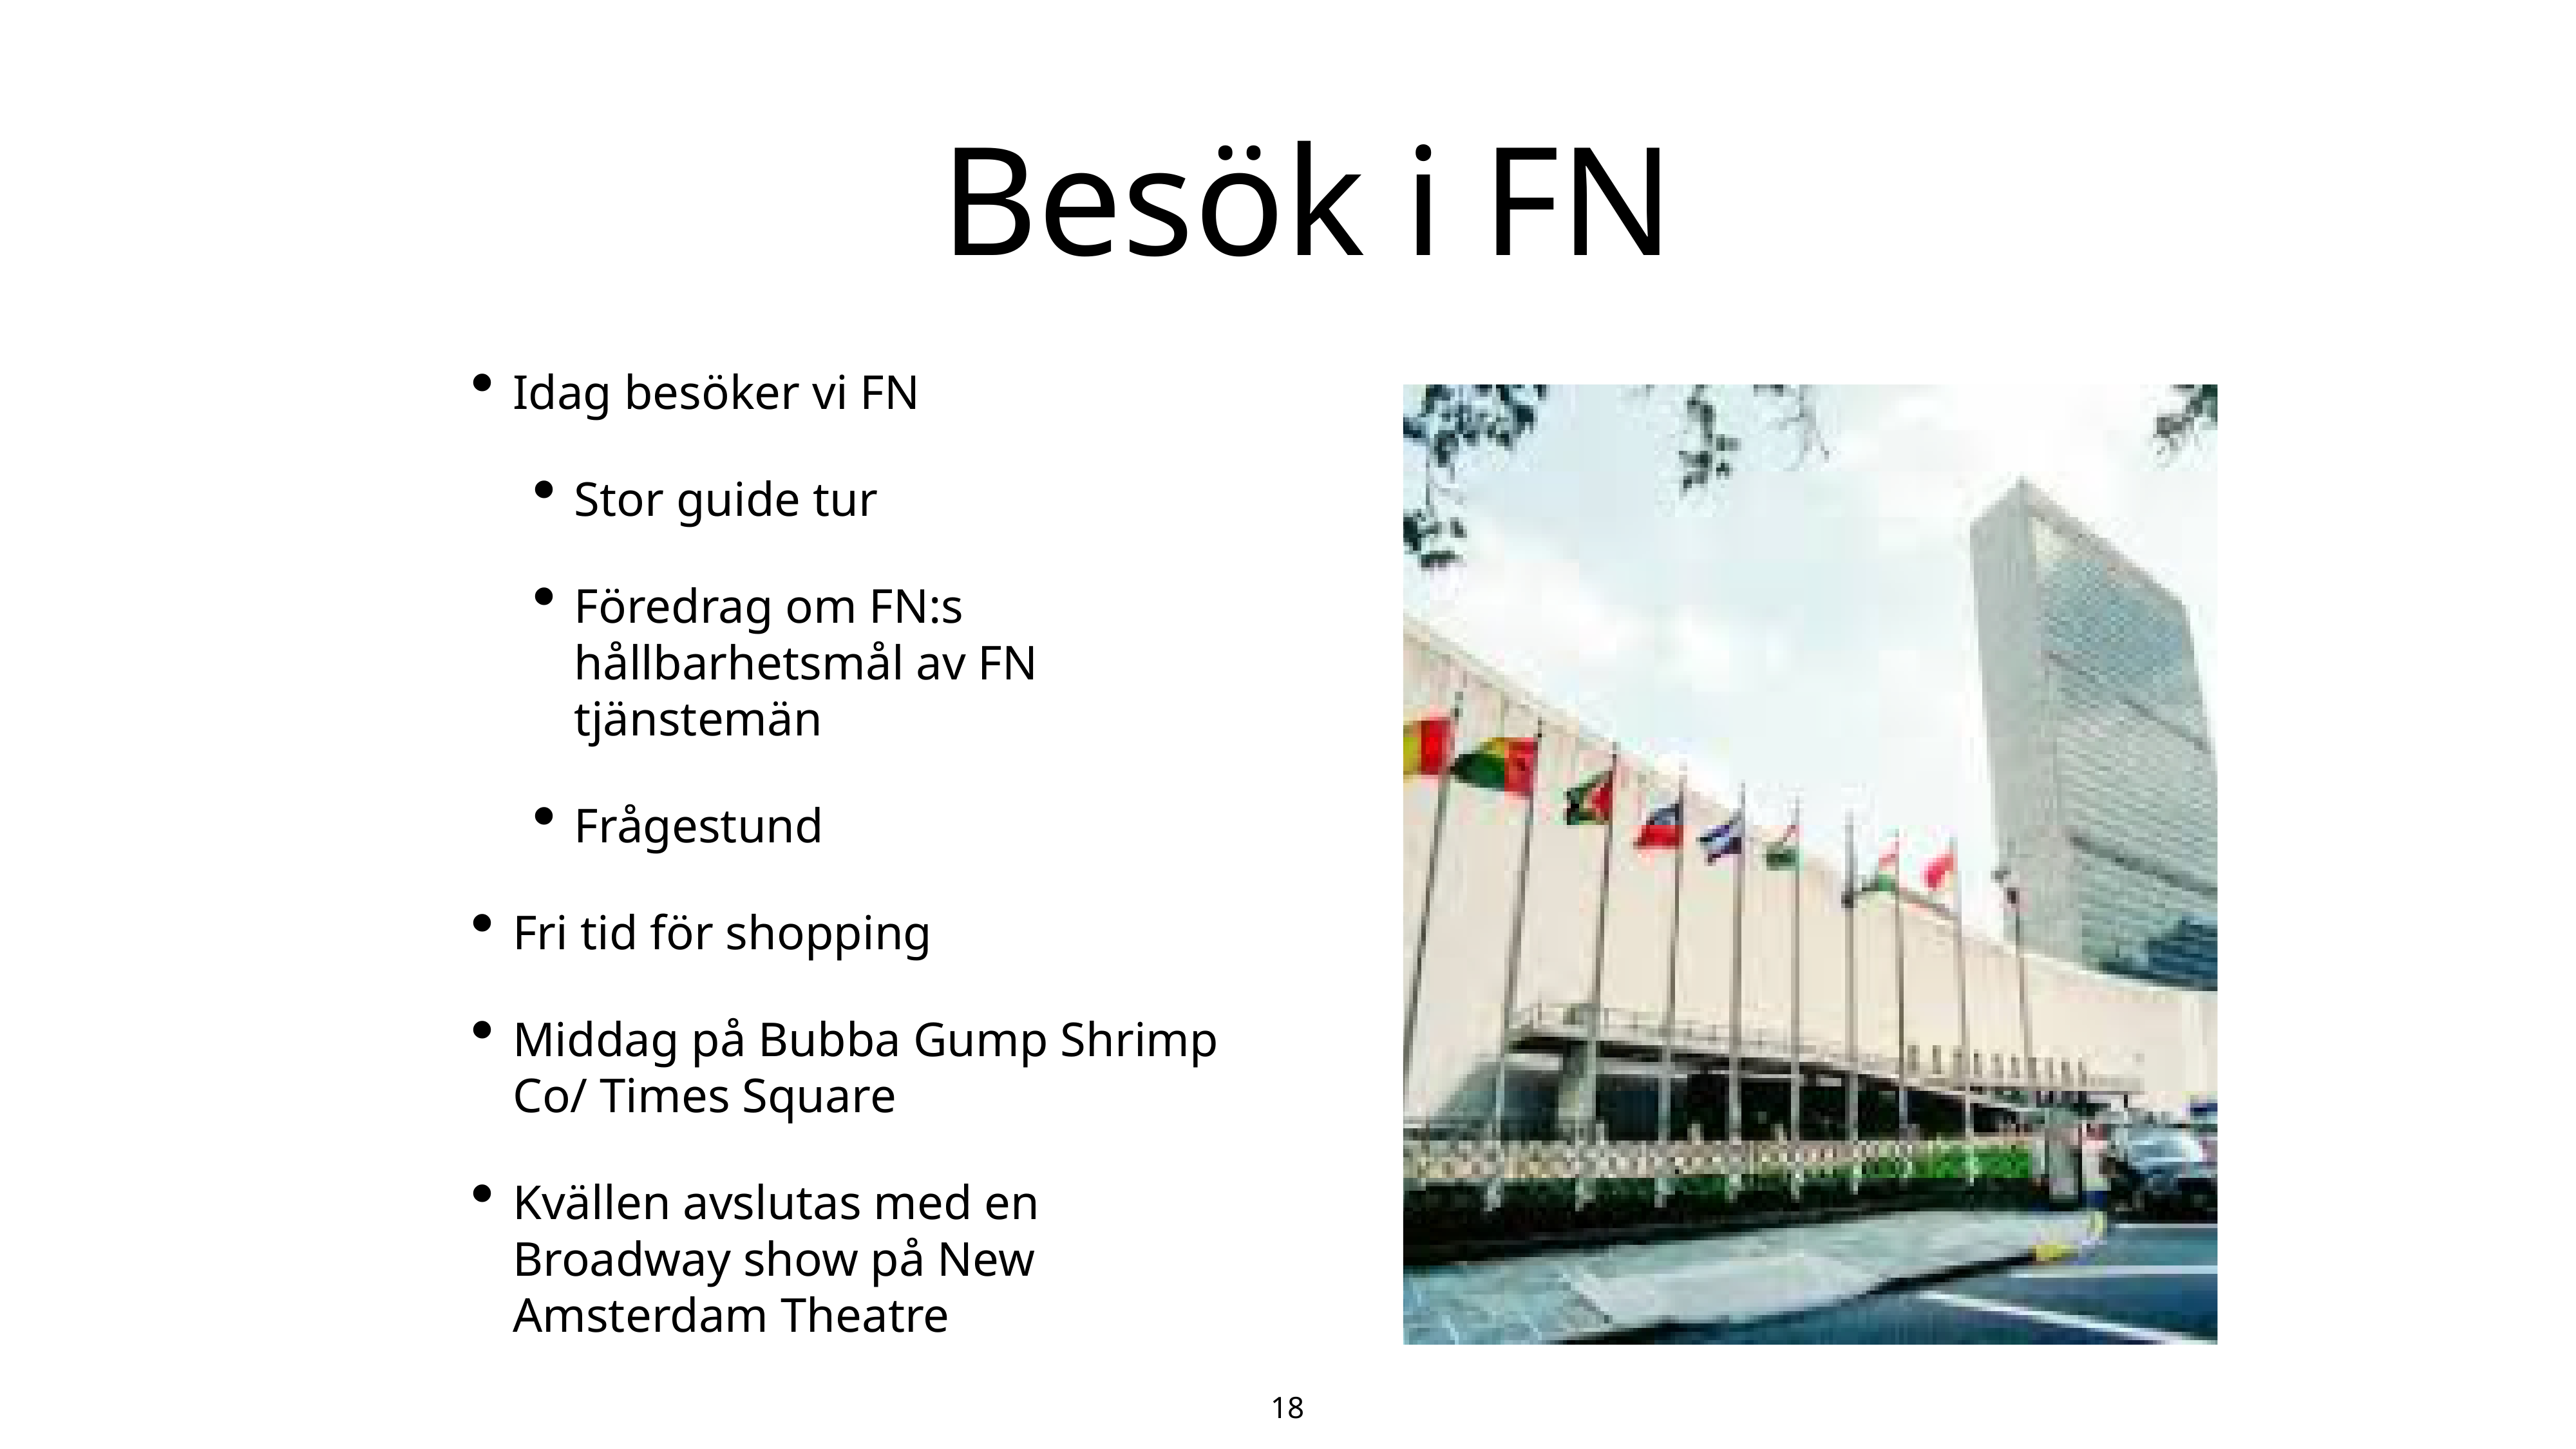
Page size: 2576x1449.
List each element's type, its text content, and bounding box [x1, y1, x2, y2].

slide_number 18 [1262, 1380, 1312, 1432]
picture [1403, 384, 2218, 1345]
list Idag besöker vi FN Stor guide tur Föredrag om FN:s hållbarhetsmål av FN tjänstemän Frågestund Fri tid för shopping Middag på Bubba Gump Shrimp Co/ Times Square Kvällen avslutas med en Broadway show på New Amsterdam Theatre [463, 384, 1256, 1320]
title Besök i FN [463, 34, 2113, 356]
